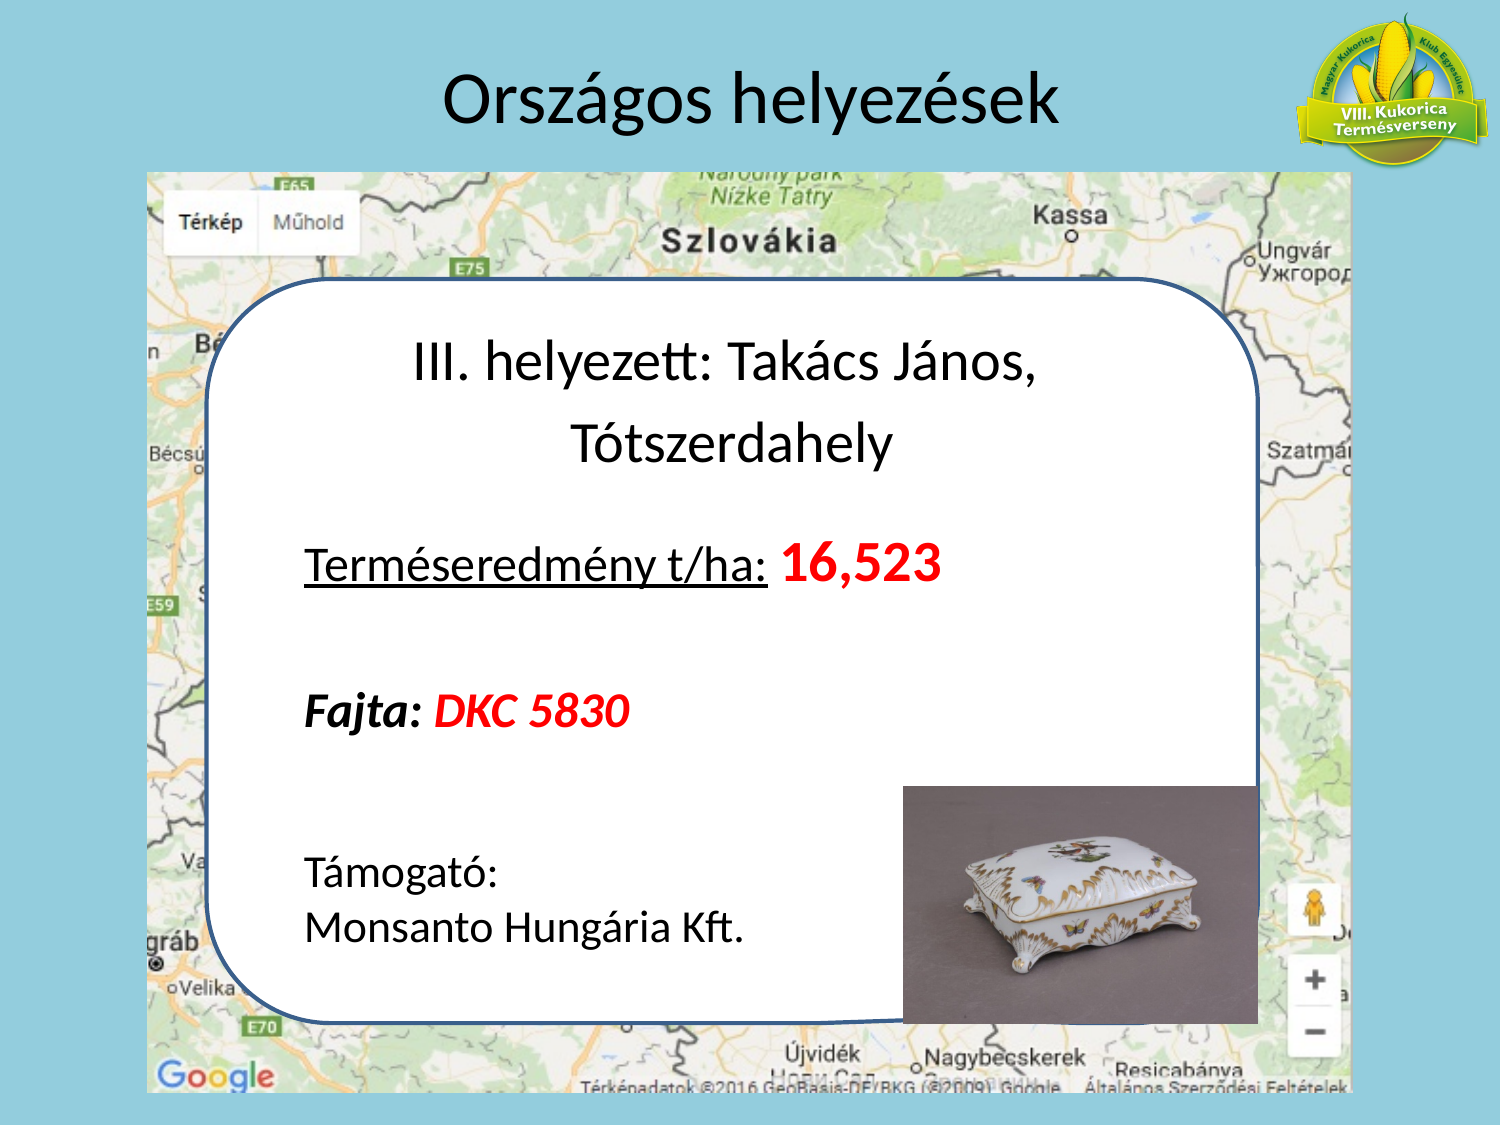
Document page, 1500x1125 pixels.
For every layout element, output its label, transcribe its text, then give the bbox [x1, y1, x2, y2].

title Országos helyezések [76, 0, 1285, 188]
picture [147, 0, 1500, 1093]
